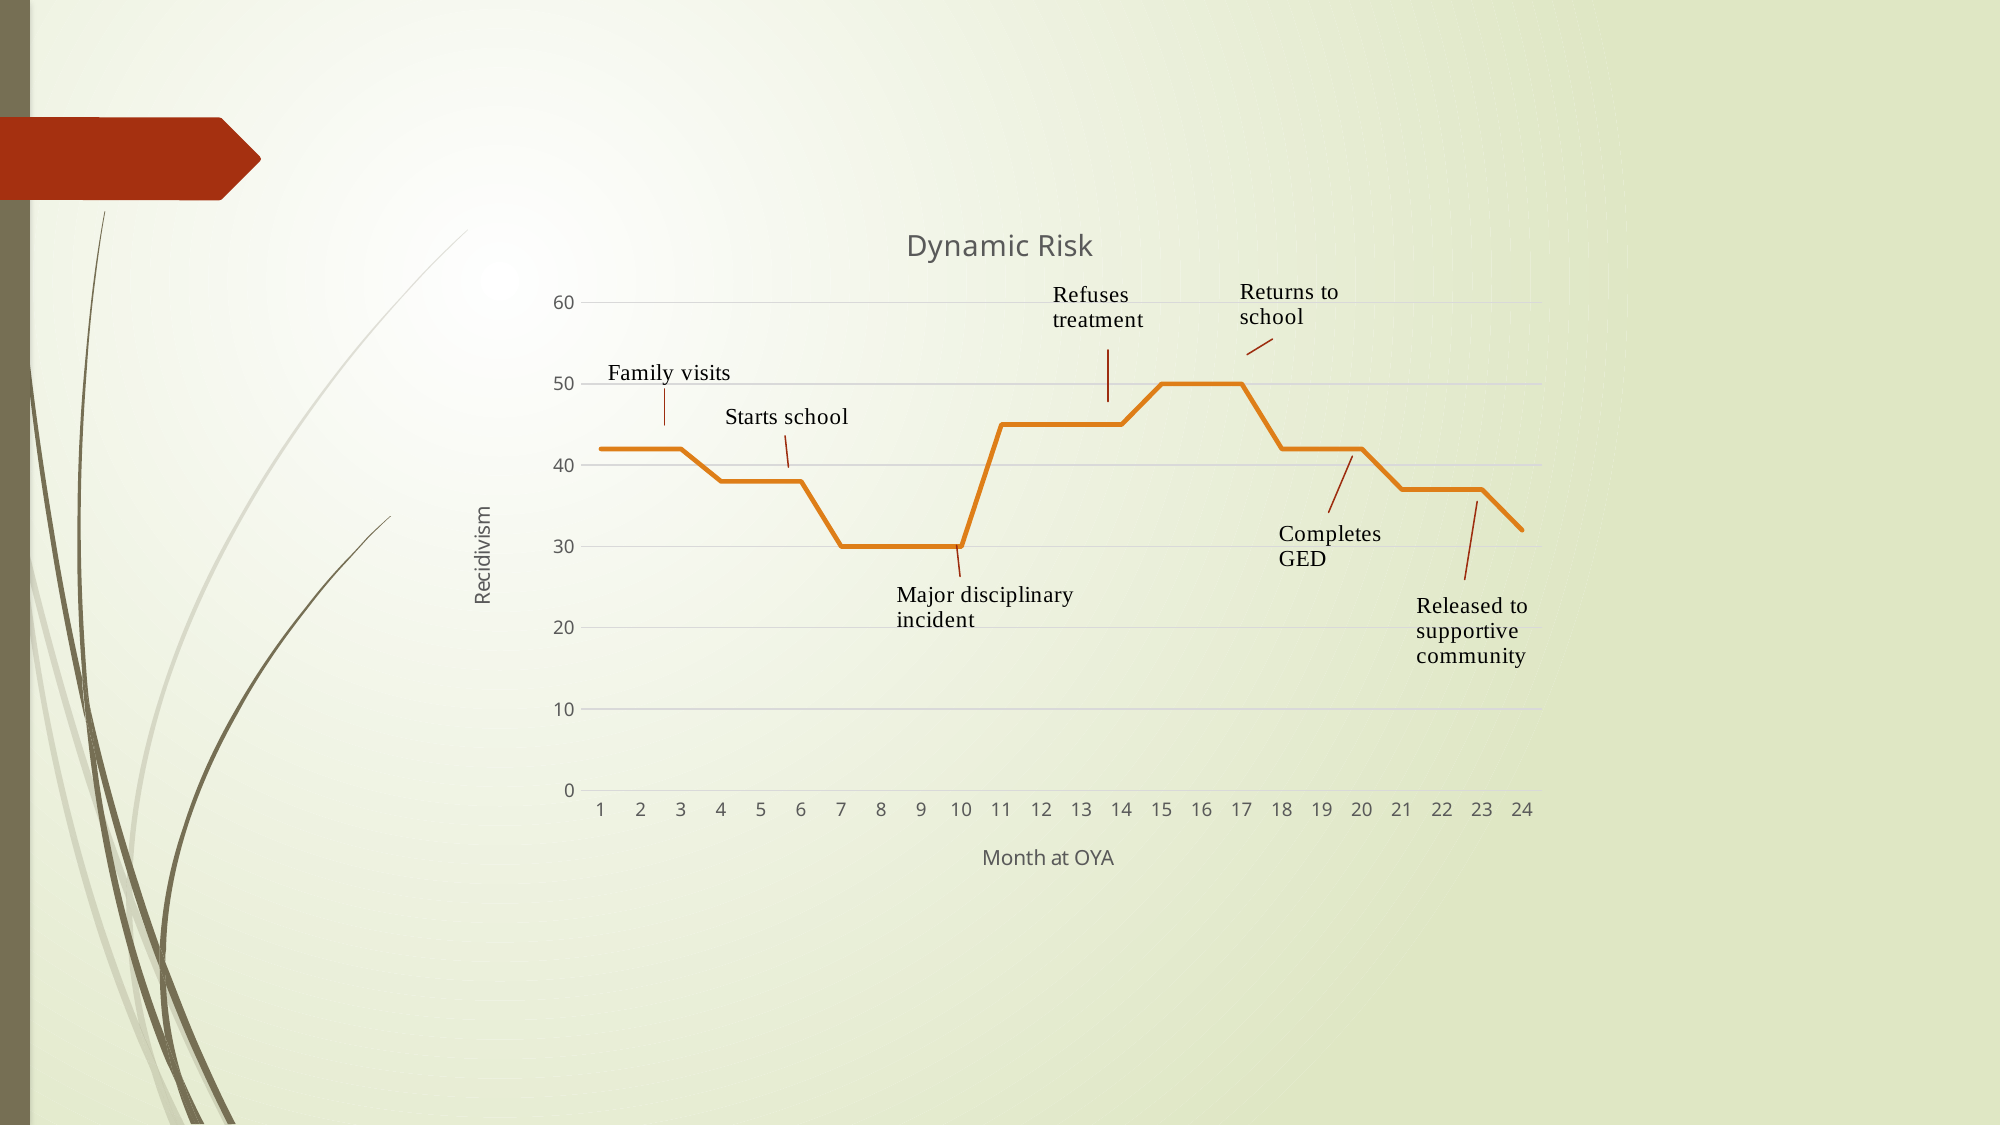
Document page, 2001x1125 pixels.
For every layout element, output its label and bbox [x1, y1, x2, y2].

chart [434, 193, 1566, 932]
